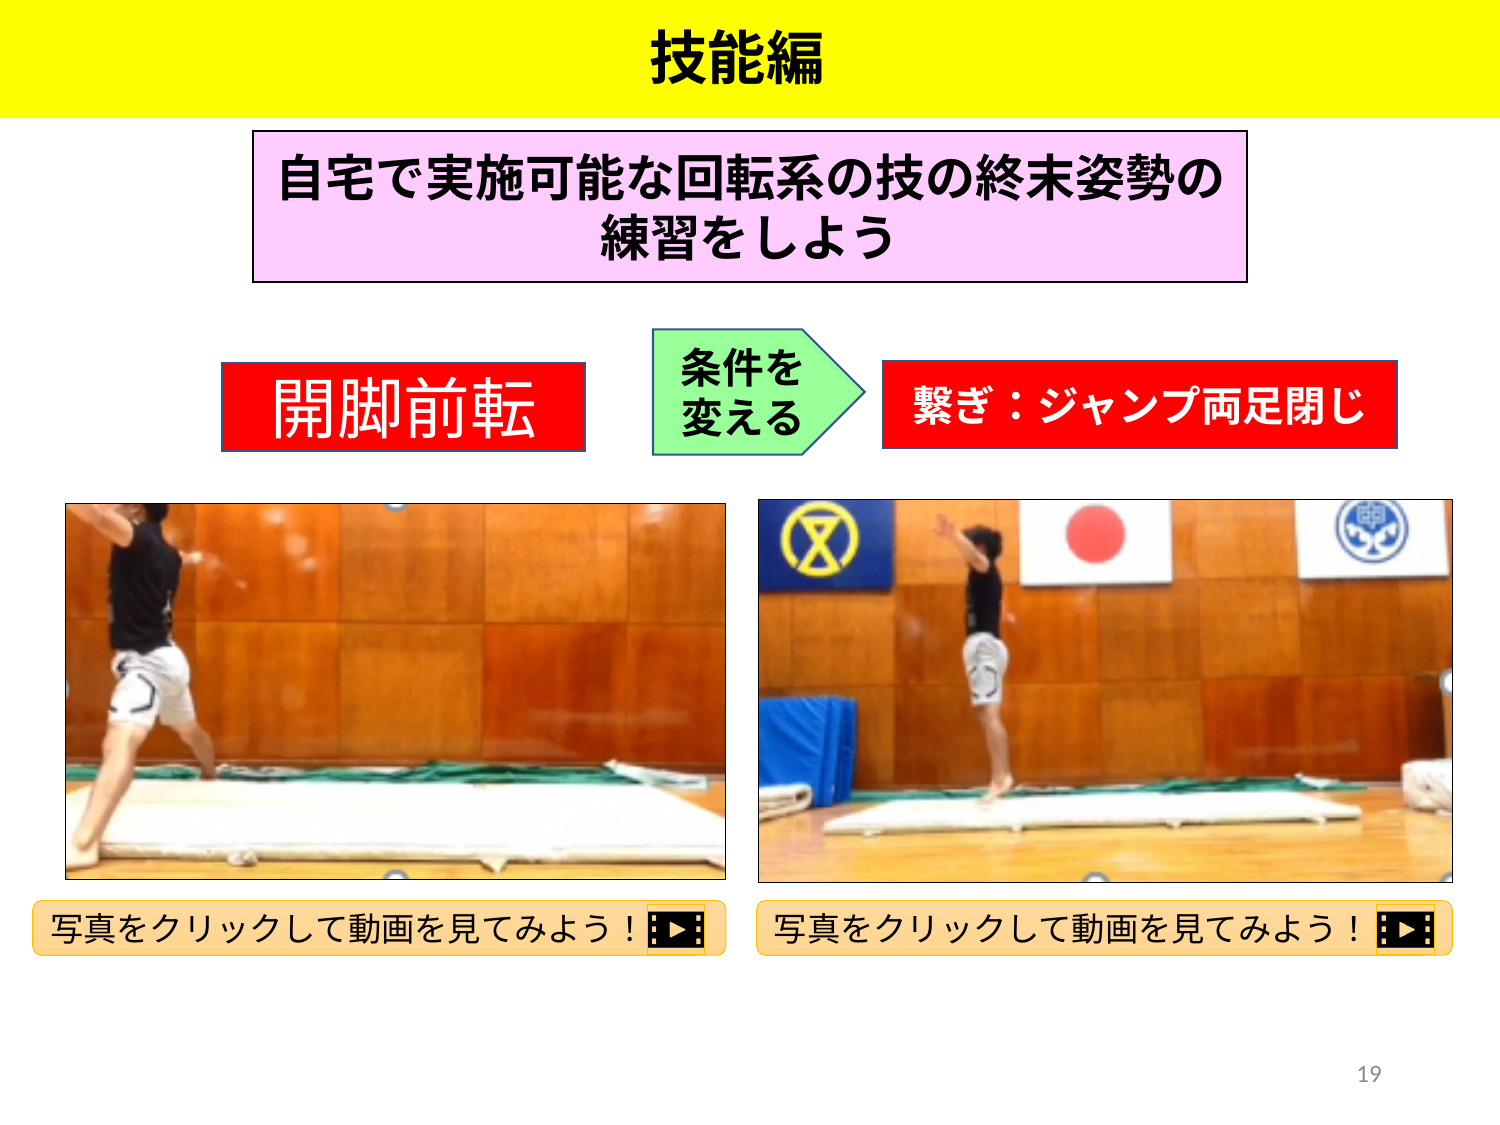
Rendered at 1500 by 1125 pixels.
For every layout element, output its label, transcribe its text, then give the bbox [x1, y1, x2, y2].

text_box 自宅で実施可能な回転系の技の終末姿勢の練習をしよう [252, 130, 1248, 283]
text_box 技能編 [635, 13, 863, 99]
slide_number 19 [1059, 1042, 1397, 1103]
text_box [756, 900, 1453, 956]
picture [758, 499, 1453, 883]
text_box 開脚前転 [221, 362, 586, 452]
text_box 条件を変える [651, 328, 867, 456]
text_box 繋ぎ：ジャンプ両足閉じ [882, 360, 1398, 449]
text_box [0, 0, 1500, 119]
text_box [32, 900, 726, 956]
picture [65, 503, 726, 880]
